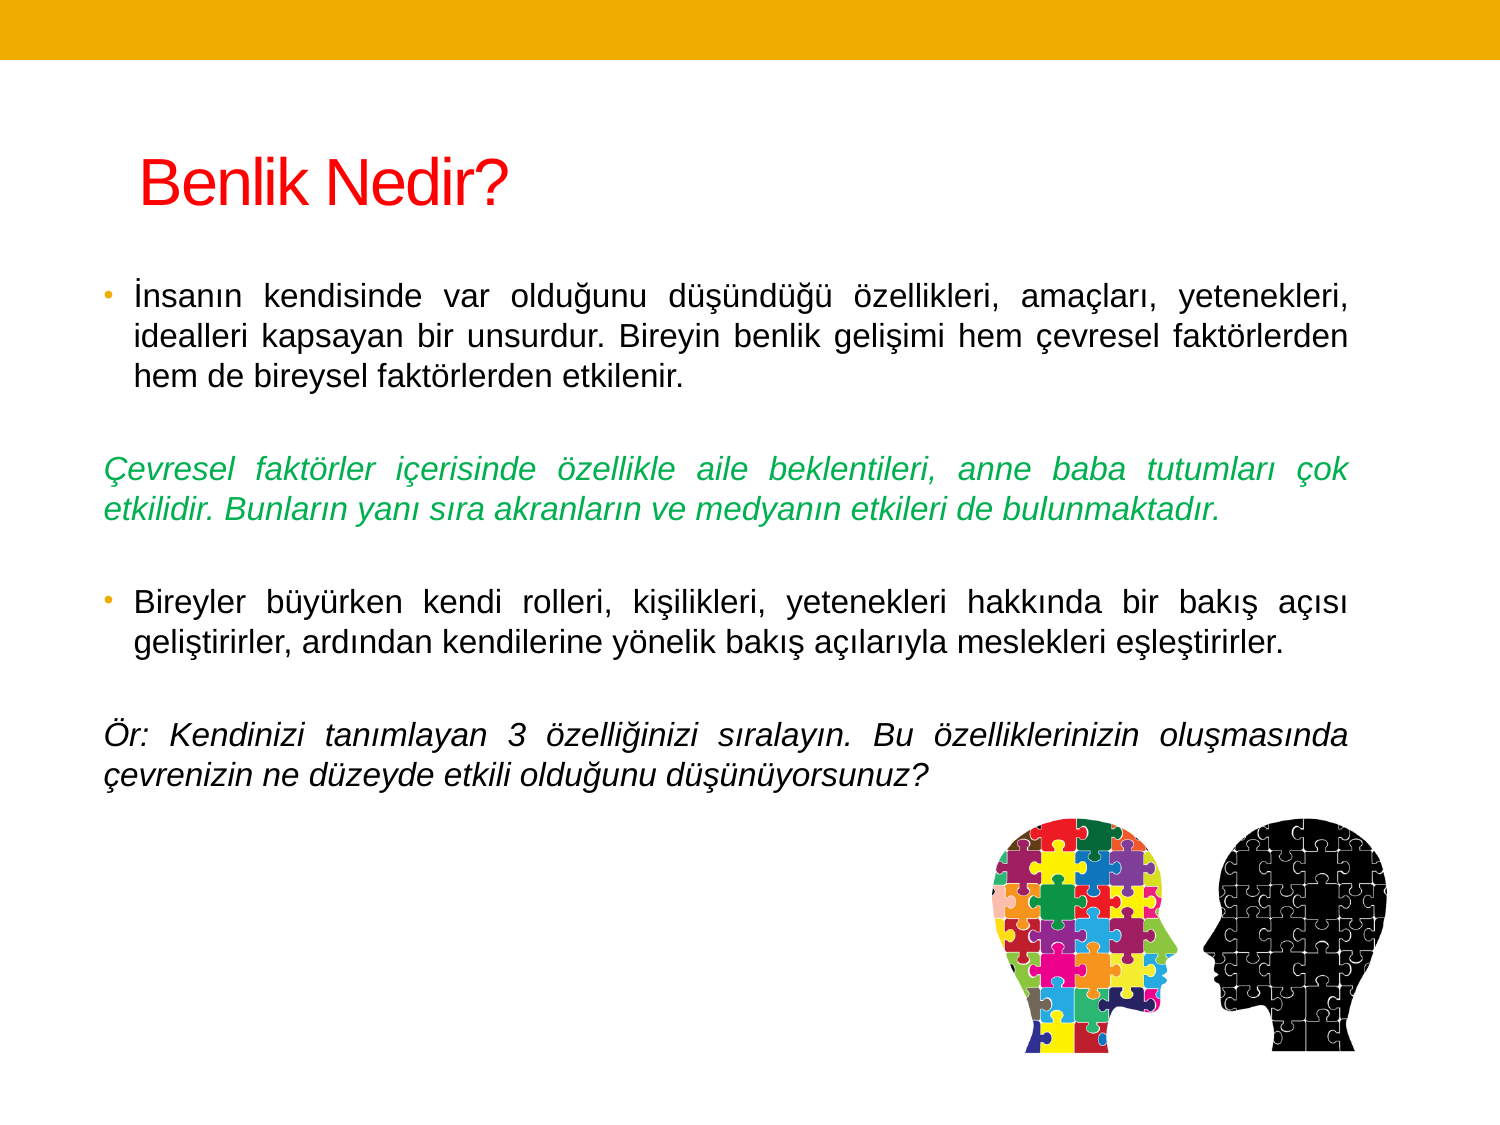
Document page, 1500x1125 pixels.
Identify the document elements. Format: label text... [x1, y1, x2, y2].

picture [950, 777, 1433, 1073]
list İnsanın kendisinde var olduğunu düşündüğü özellikleri, amaçları, yetenekleri, idealleri kapsayan bir unsurdur. Bireyin benlik gelişimi hem çevresel faktörlerden hem de bireysel faktörlerden etkilenir. Çevresel faktörler içerisinde özellikle aile beklentileri, anne baba tutumları çok etkilidir. Bunların yanı sıra akranların ve medyanın etkileri de bulunmaktadır. Bireyler büyürken kendi rolleri, kişilikleri, yetenekleri hakkında bir bakış açısı geliştirirler, ardından kendilerine yönelik bakış açılarıyla meslekleri eşleştirirler. Ör: Kendinizi tanımlayan 3 özelliğinizi sıralayın. Bu özelliklerinizin oluşmasında çevrenizin ne düzeyde etkili olduğunu düşünüyorsunuz? [88, 267, 1366, 1010]
title Benlik Nedir? [123, 101, 1427, 256]
